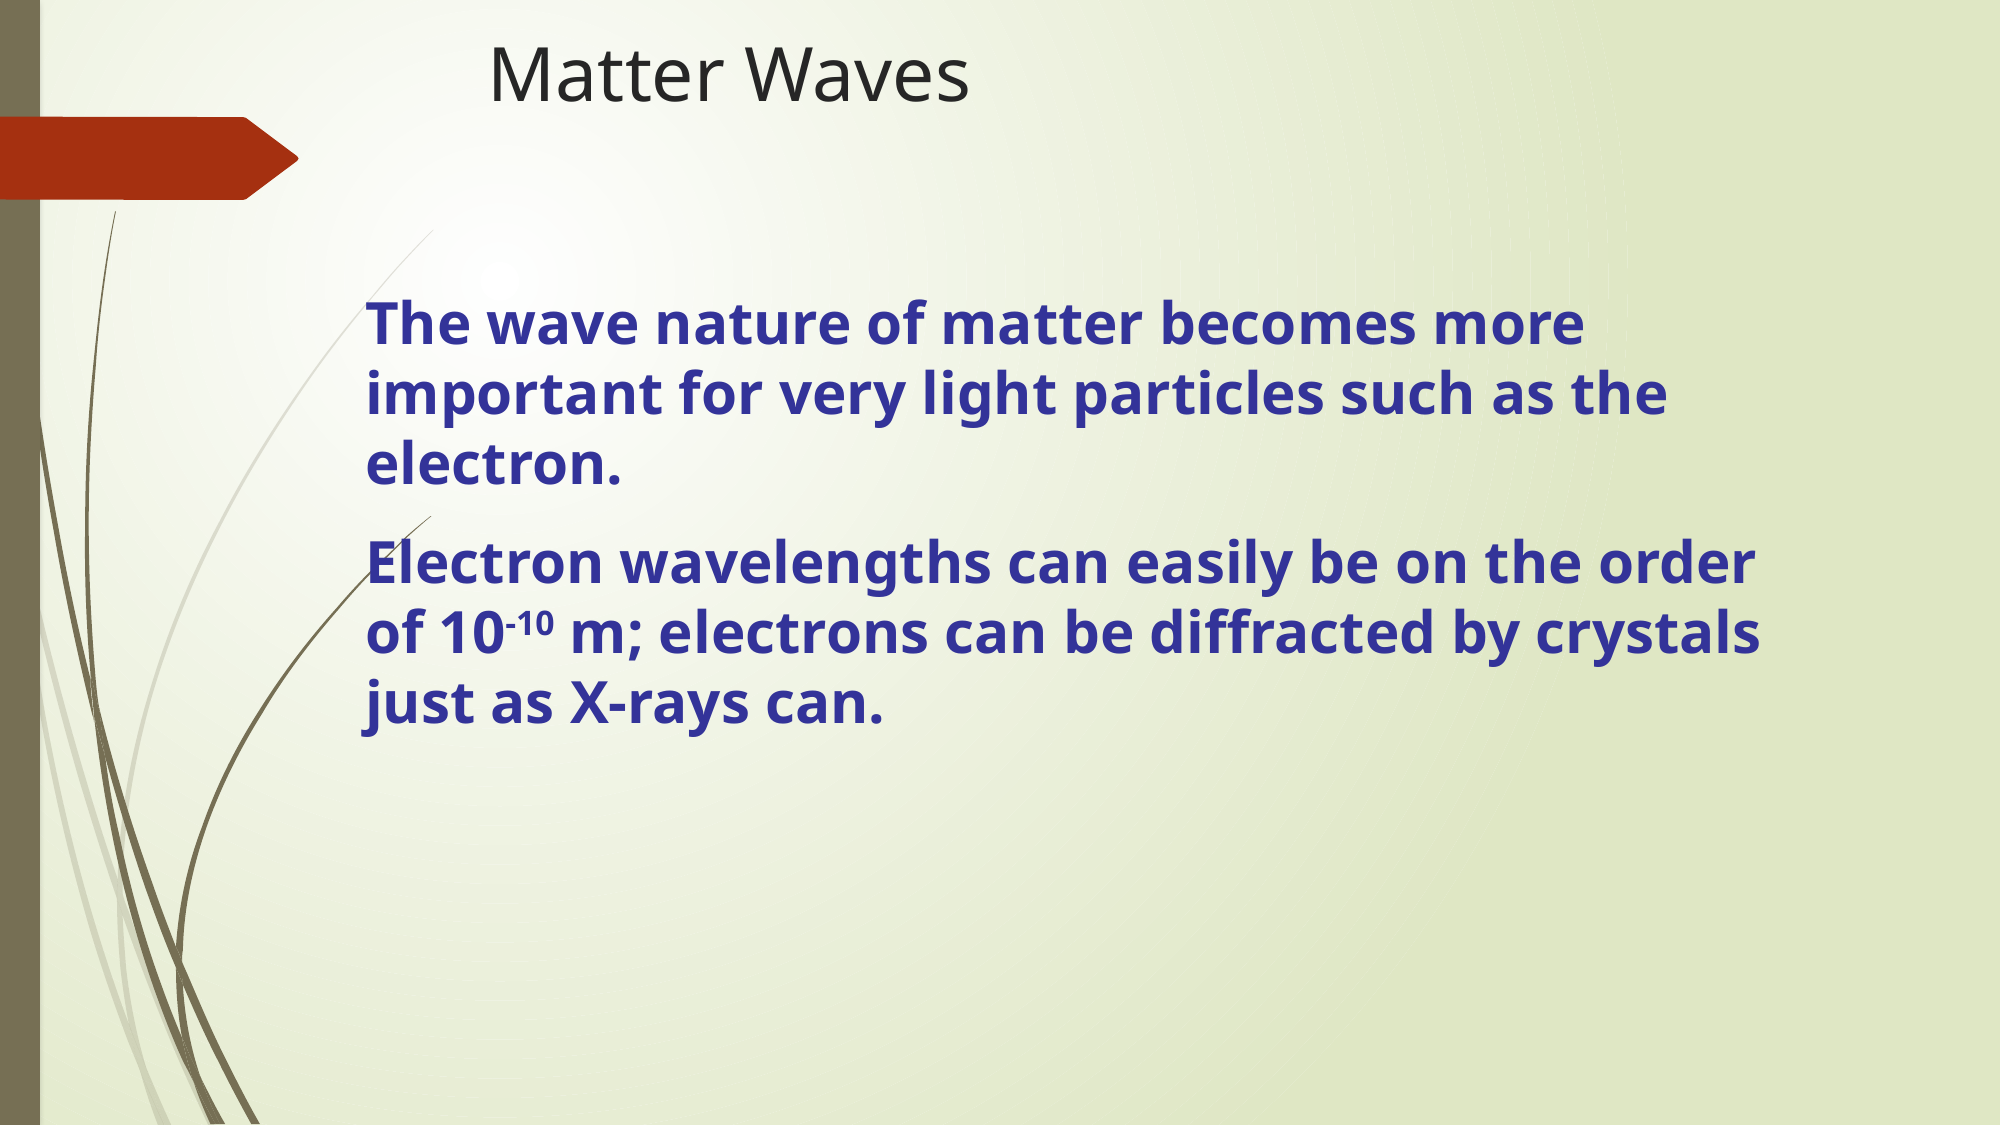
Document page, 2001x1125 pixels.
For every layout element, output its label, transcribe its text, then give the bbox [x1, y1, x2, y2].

title Matter Waves [472, 18, 1554, 229]
text_box The wave nature of matter becomes more important for very light particles such as the electron. Electron wavelengths can easily be on the order of 10-10 m; electrons can be diffracted by crystals just as X-rays can. [350, 278, 1795, 743]
